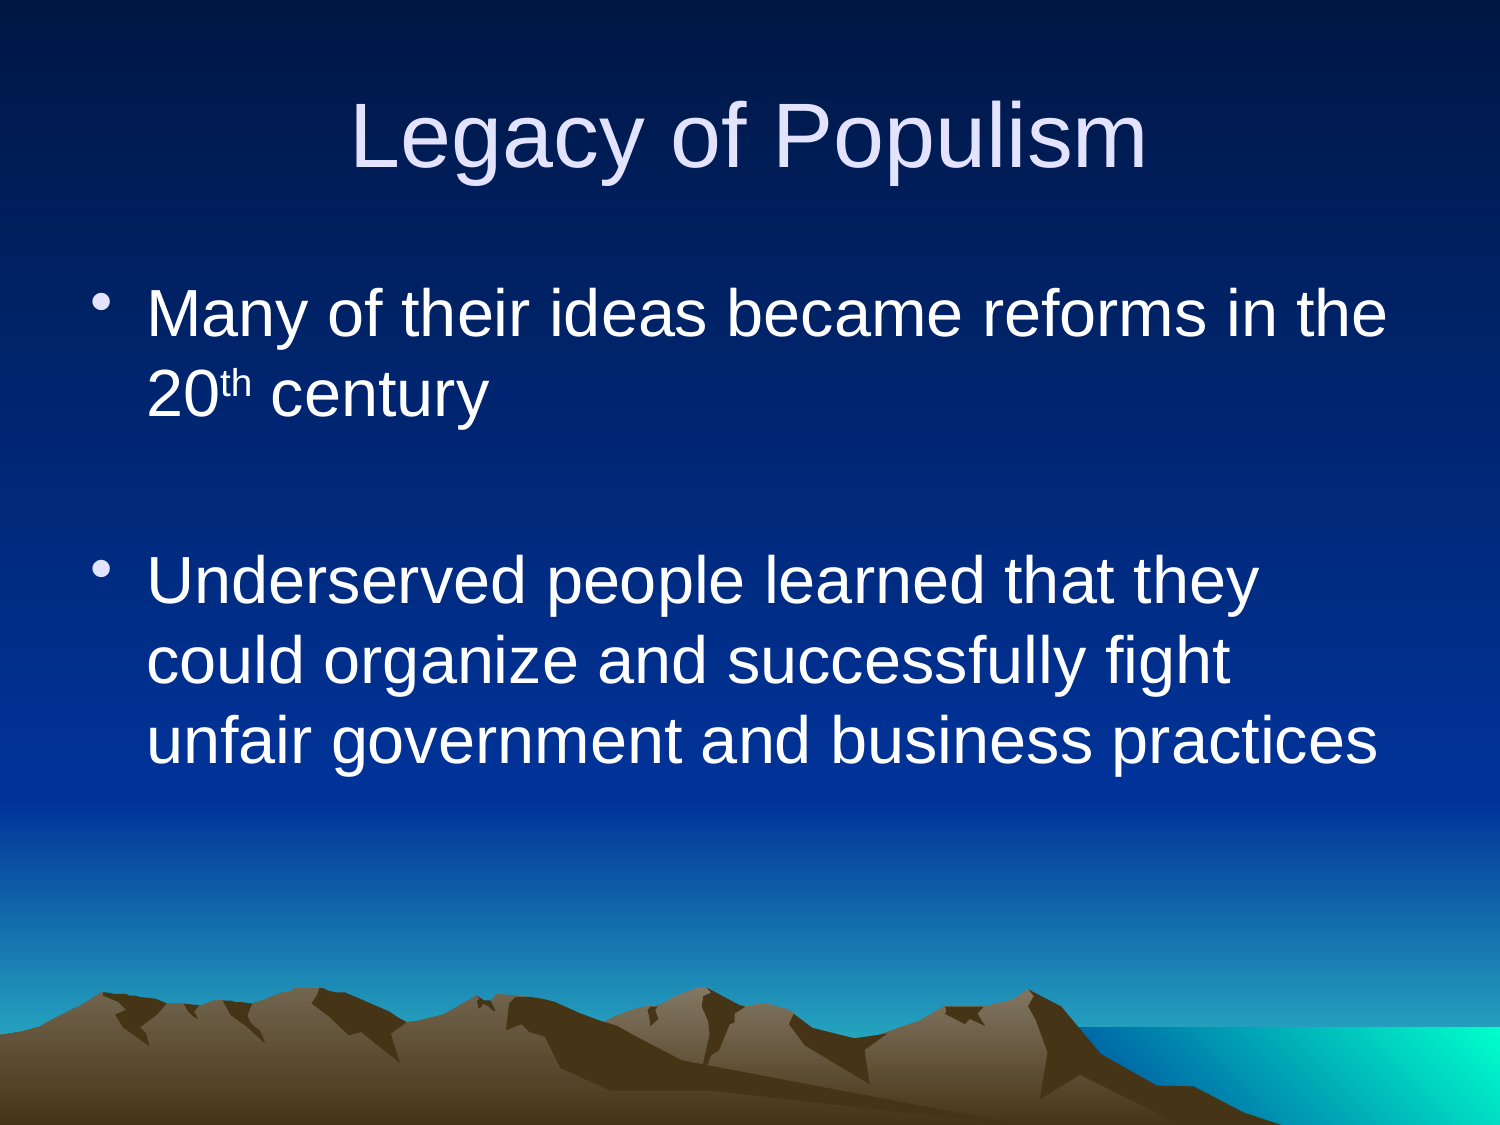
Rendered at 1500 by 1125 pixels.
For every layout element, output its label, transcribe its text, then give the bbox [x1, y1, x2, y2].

list Many of their ideas became reforms in the 20th century Underserved people learned that they could organize and successfully fight unfair government and business practices [75, 262, 1425, 1000]
title Legacy of Populism [74, 37, 1426, 226]
